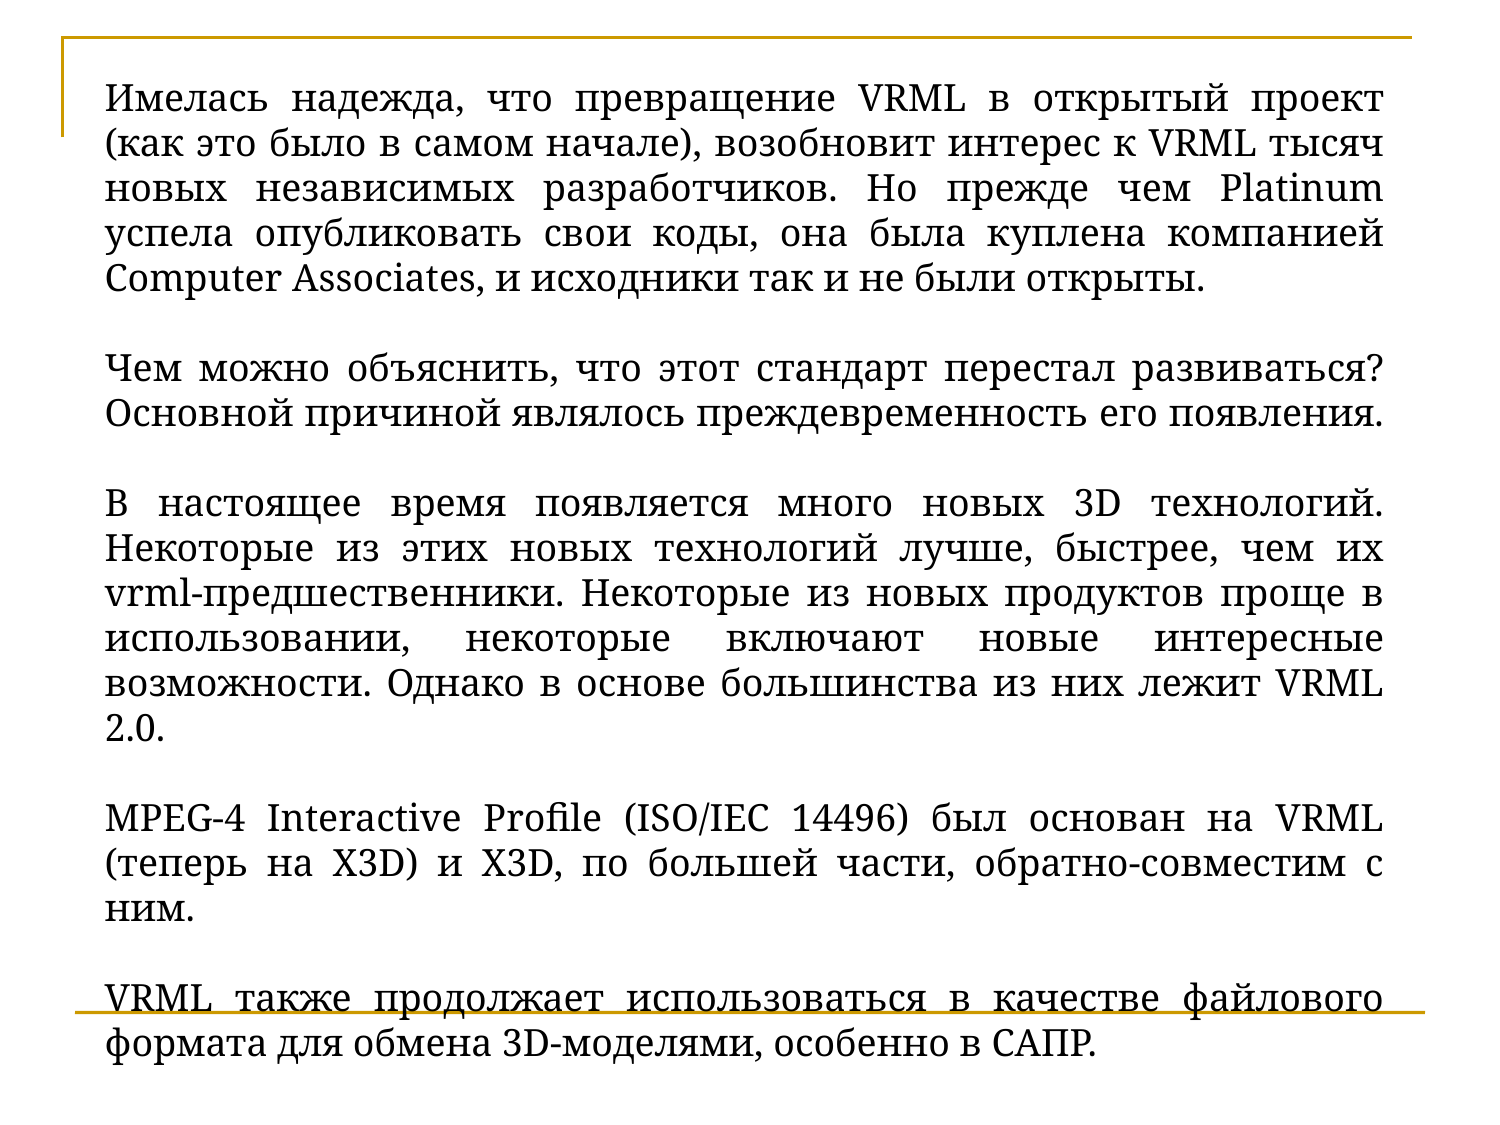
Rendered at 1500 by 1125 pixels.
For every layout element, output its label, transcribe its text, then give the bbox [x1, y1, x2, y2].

text_box Имелась надежда, что превращение VRML в открытый проект (как это было в самом начале), возобновит интерес к VRML тысяч новых независимых разработчиков. Но прежде чем Platinum успела опубликовать свои коды, она была куплена компанией Computer Associates, и исходники так и не были открыты. Чем можно объяснить, что этот стандарт перестал развиваться? Основной причиной являлось преждевременность его появления. В настоящее время появляется много новых 3D технологий. Некоторые из этих новых технологий лучше, быстрее, чем их vrml-предшественники. Некоторые из новых продуктов проще в использовании, некоторые включают новые интересные возможности. Однако в основе большинства из них лежит VRML 2.0. MPEG-4 Interactive Profile (ISO/IEC 14496) был основан на VRML (теперь на X3D) и X3D, по большей части, обратно-совместим с ним. VRML также продолжает использоваться в качестве файлового формата для обмена 3D-моделями, особенно в САПР. [89, 66, 1400, 1117]
